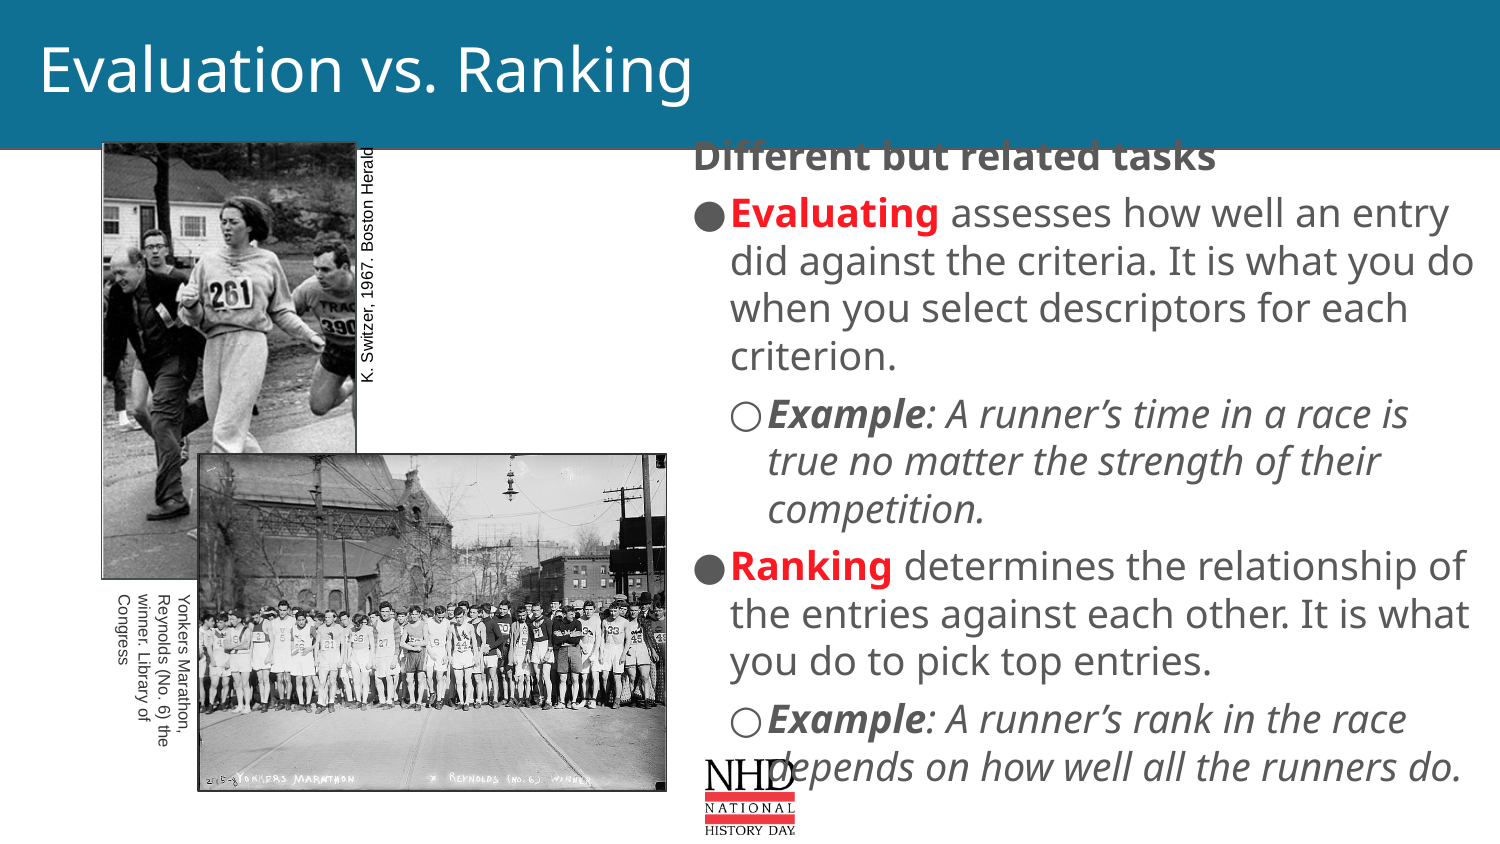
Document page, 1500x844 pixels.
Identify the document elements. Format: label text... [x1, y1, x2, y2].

text_box Yonkers Marathon, Reynolds (No. 6) the winner. Library of Congress [100, 585, 193, 790]
text_box K. Switzer, 1967. Boston Herald [346, 112, 387, 399]
text_box Different but related tasks Evaluating assesses how well an entry did against the criteria. It is what you do when you select descriptors for each criterion. Example: A runner’s time in a race is true no matter the strength of their competition. Ranking determines the relationship of the entries against each other. It is what you do to pick top entries. Example: A runner’s rank in the race depends on how well all the runners do. [692, 159, 1478, 760]
title Evaluation vs. Ranking [23, 15, 1422, 110]
picture [102, 142, 666, 791]
picture [705, 760, 795, 835]
